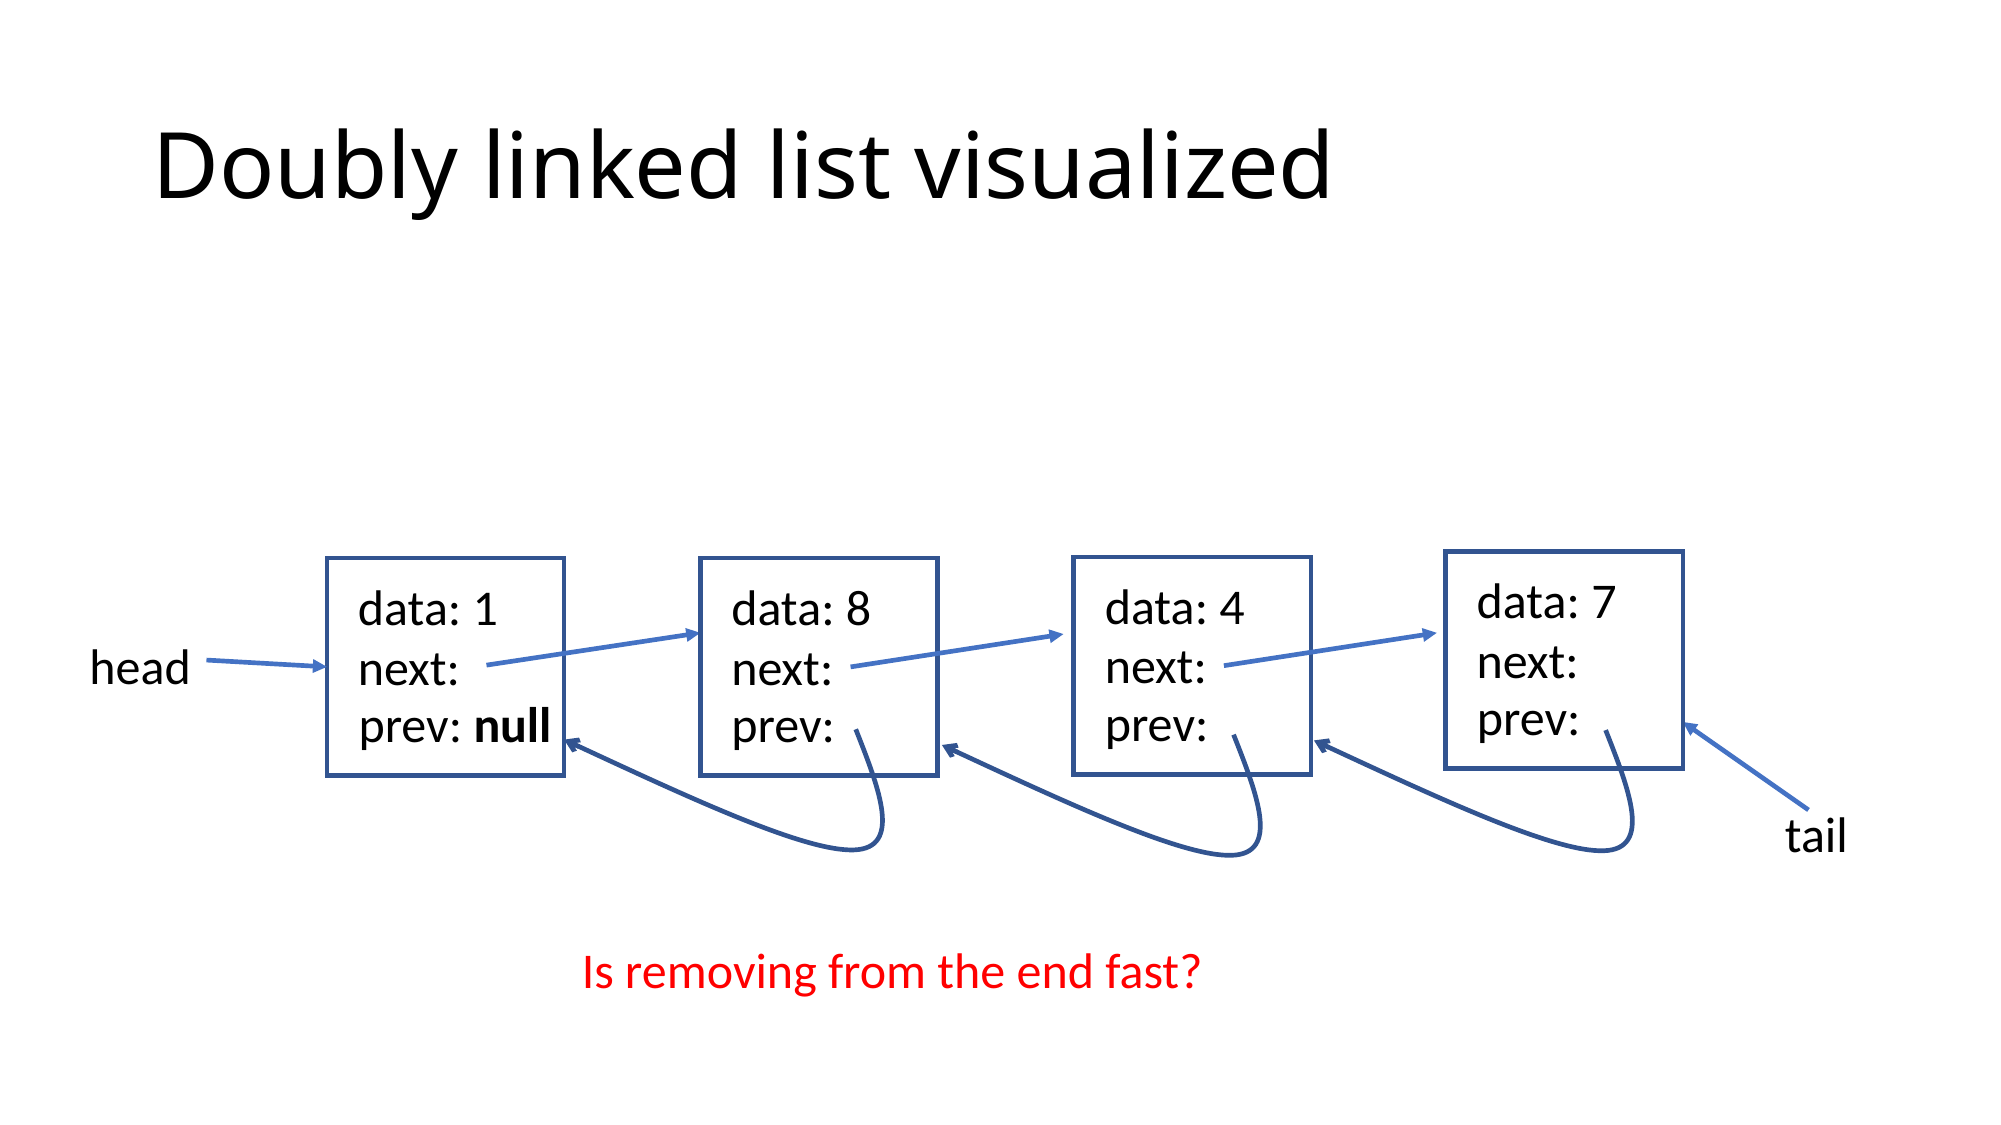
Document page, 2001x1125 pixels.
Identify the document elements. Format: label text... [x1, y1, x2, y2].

text_box data: 4 [1089, 566, 1260, 632]
text_box [851, 667, 939, 777]
text_box prev: [1462, 678, 1596, 735]
text_box Is removing from the end fast? [567, 931, 1218, 1006]
text_box next: [716, 627, 860, 703]
text_box [326, 557, 565, 777]
text_box [1073, 556, 1312, 740]
text_box next: [1089, 626, 1234, 702]
text_box data: 1 [343, 568, 513, 632]
text_box [564, 728, 884, 851]
text_box prev: [716, 685, 851, 734]
text_box [1224, 666, 1312, 775]
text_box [1223, 632, 1437, 666]
text_box [1445, 550, 1684, 770]
text_box prev: [1090, 684, 1224, 739]
text_box [1313, 729, 1634, 852]
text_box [1682, 722, 1809, 810]
text_box head [74, 626, 218, 702]
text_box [206, 659, 327, 667]
text_box tail [1770, 795, 1880, 870]
text_box next: [343, 627, 487, 685]
text_box next: [1461, 620, 1606, 696]
text_box [699, 557, 939, 734]
text_box prev: null [343, 685, 578, 761]
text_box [487, 632, 701, 666]
title Doubly linked list visualized [137, 59, 1863, 278]
text_box [941, 734, 1262, 857]
text_box data: 8 [716, 568, 887, 634]
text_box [850, 634, 1064, 667]
text_box data: 7 [1461, 561, 1632, 637]
